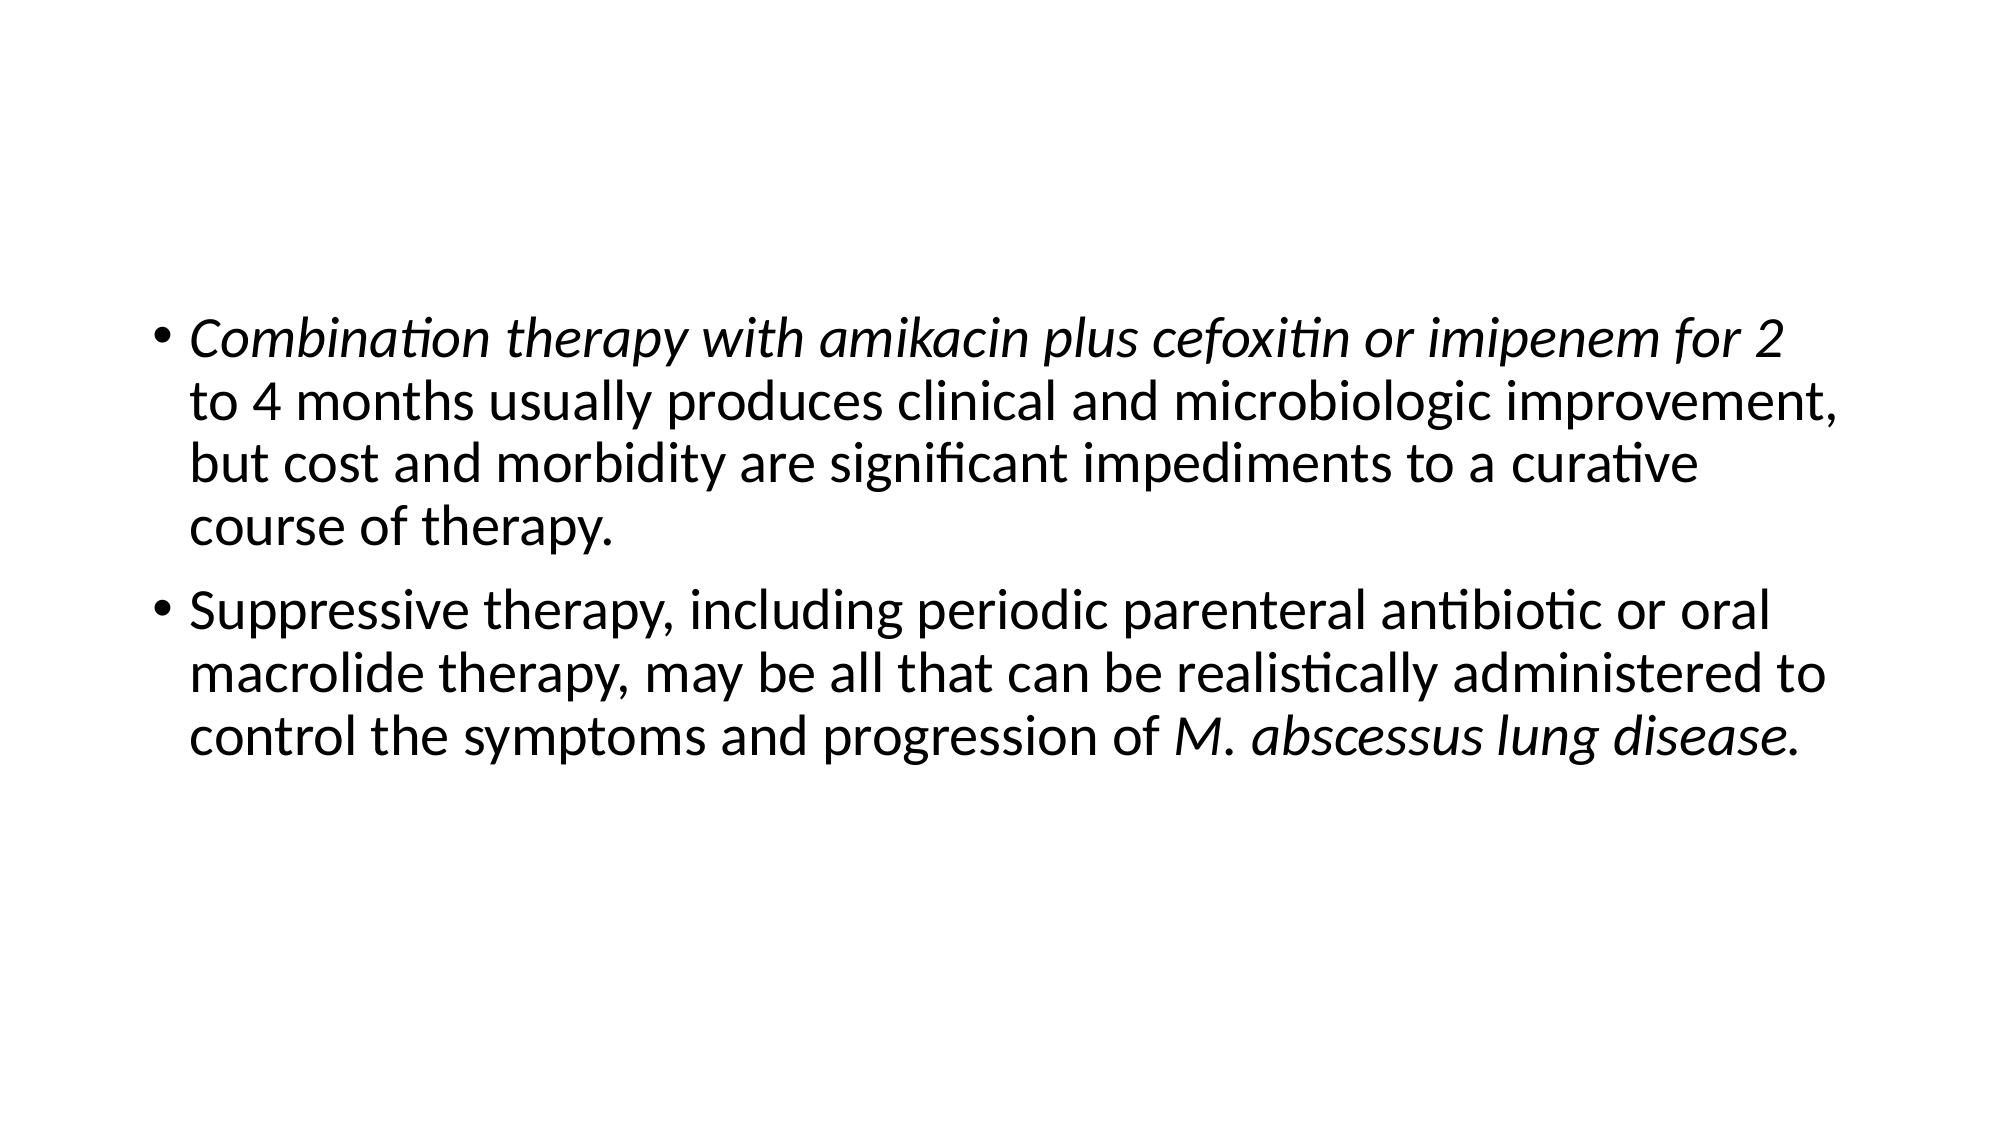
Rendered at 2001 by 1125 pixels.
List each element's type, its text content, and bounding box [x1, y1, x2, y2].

list Combination therapy with amikacin plus cefoxitin or imipenem for 2 to 4 months usually produces clinical and microbiologic improvement, but cost and morbidity are significant impediments to a curative course of therapy. Suppressive therapy, including periodic parenteral antibiotic or oral macrolide therapy, may be all that can be realistically administered to control the symptoms and progression of M. abscessus lung disease. [137, 299, 1863, 1014]
